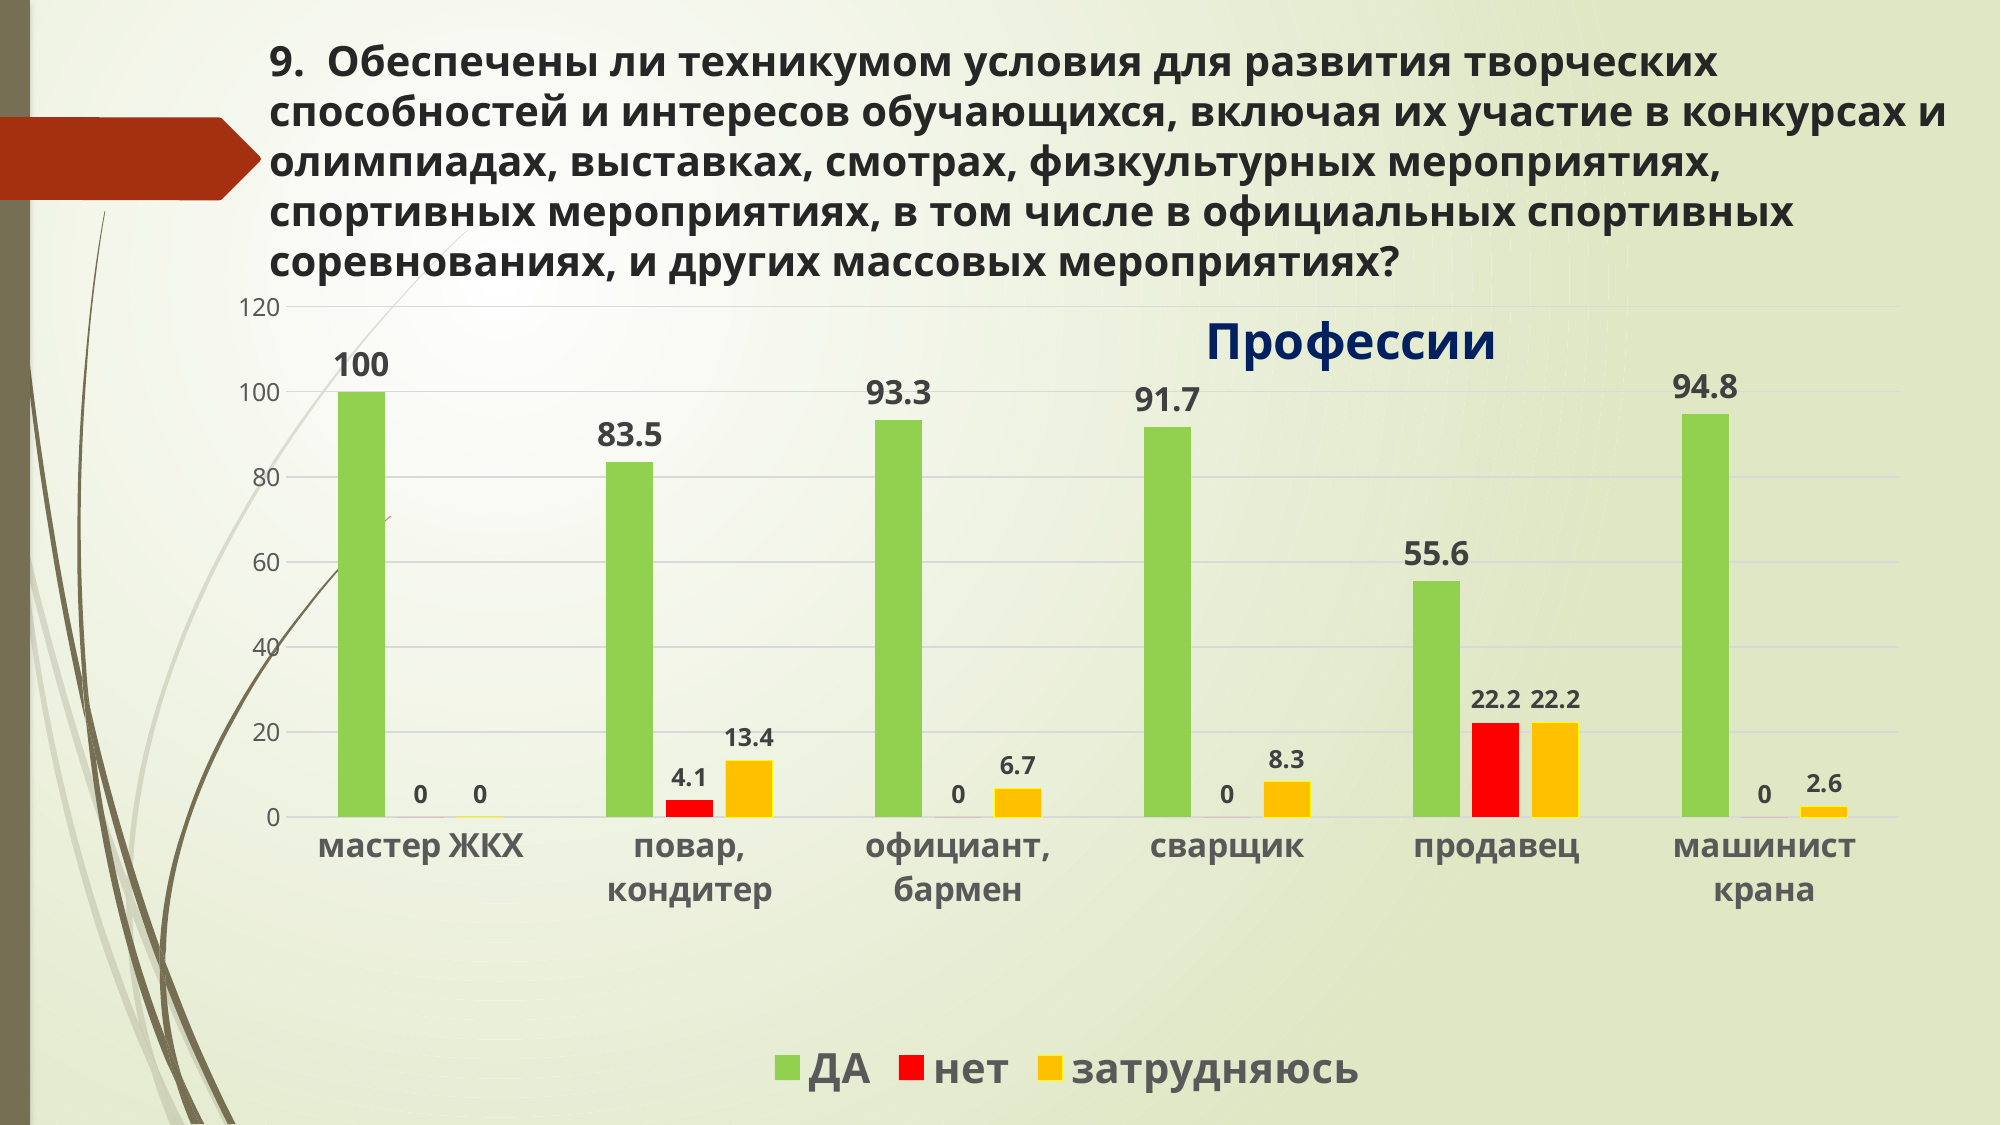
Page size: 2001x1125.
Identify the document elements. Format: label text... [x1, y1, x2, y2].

title 9. Обеспечены ли техникумом условия для развития творческих способностей и интересов обучающихся, включая их участие в конкурсах и олимпиадах, выставках, смотрах, физкультурных мероприятиях, спортивных мероприятиях, в том числе в официальных спортивных соревнованиях, и других массовых мероприятиях? [254, 27, 1985, 238]
chart [218, 278, 1917, 1106]
